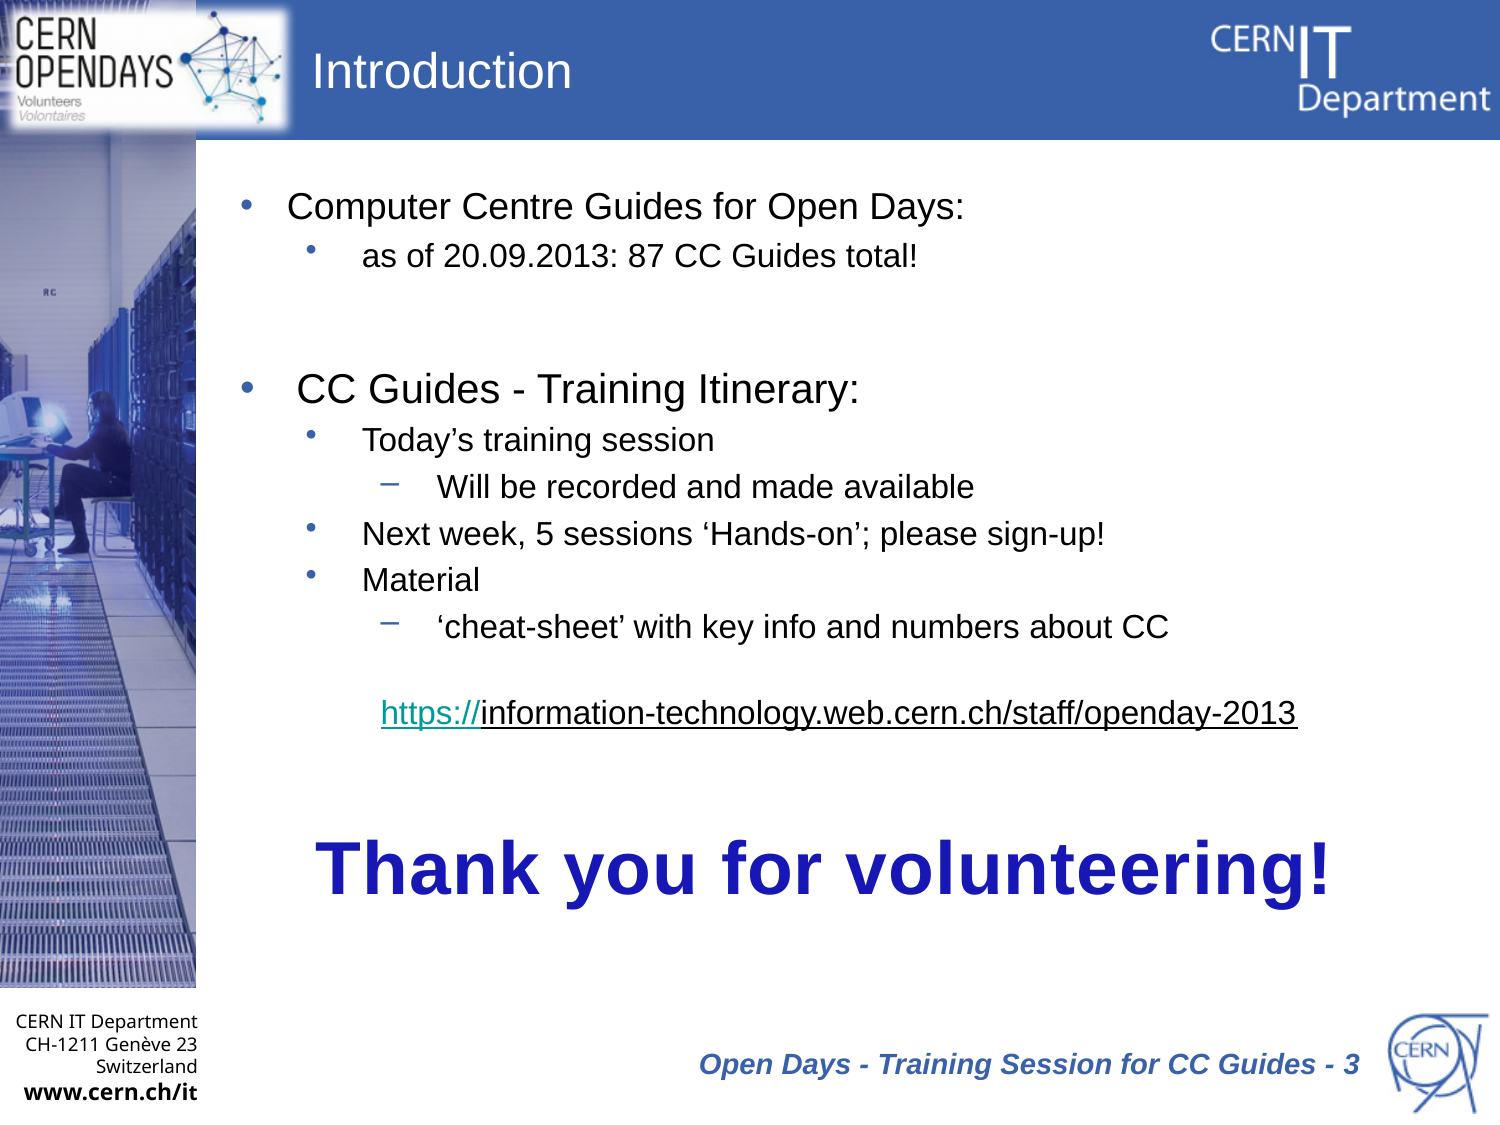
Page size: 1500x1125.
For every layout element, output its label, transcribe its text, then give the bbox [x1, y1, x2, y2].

picture [1387, 1012, 1490, 1114]
footer Open Days - Training Session for CC Guides - 3 [312, 1037, 1376, 1113]
list Computer Centre Guides for Open Days: as of 20.09.2013: 87 CC Guides total! CC Guides - Training Itinerary: Today’s training session Will be recorded and made available Next week, 5 sessions ‘Hands-on’; please sign-up! Material ‘cheat-sheet’ with key info and numbers about CC https://information-technology.web.cern.ch/staff/openday-2013 [225, 174, 1463, 988]
title Introduction [296, 0, 1163, 138]
picture [0, 0, 1500, 988]
text_box Thank you for volunteering! [272, 812, 1378, 918]
